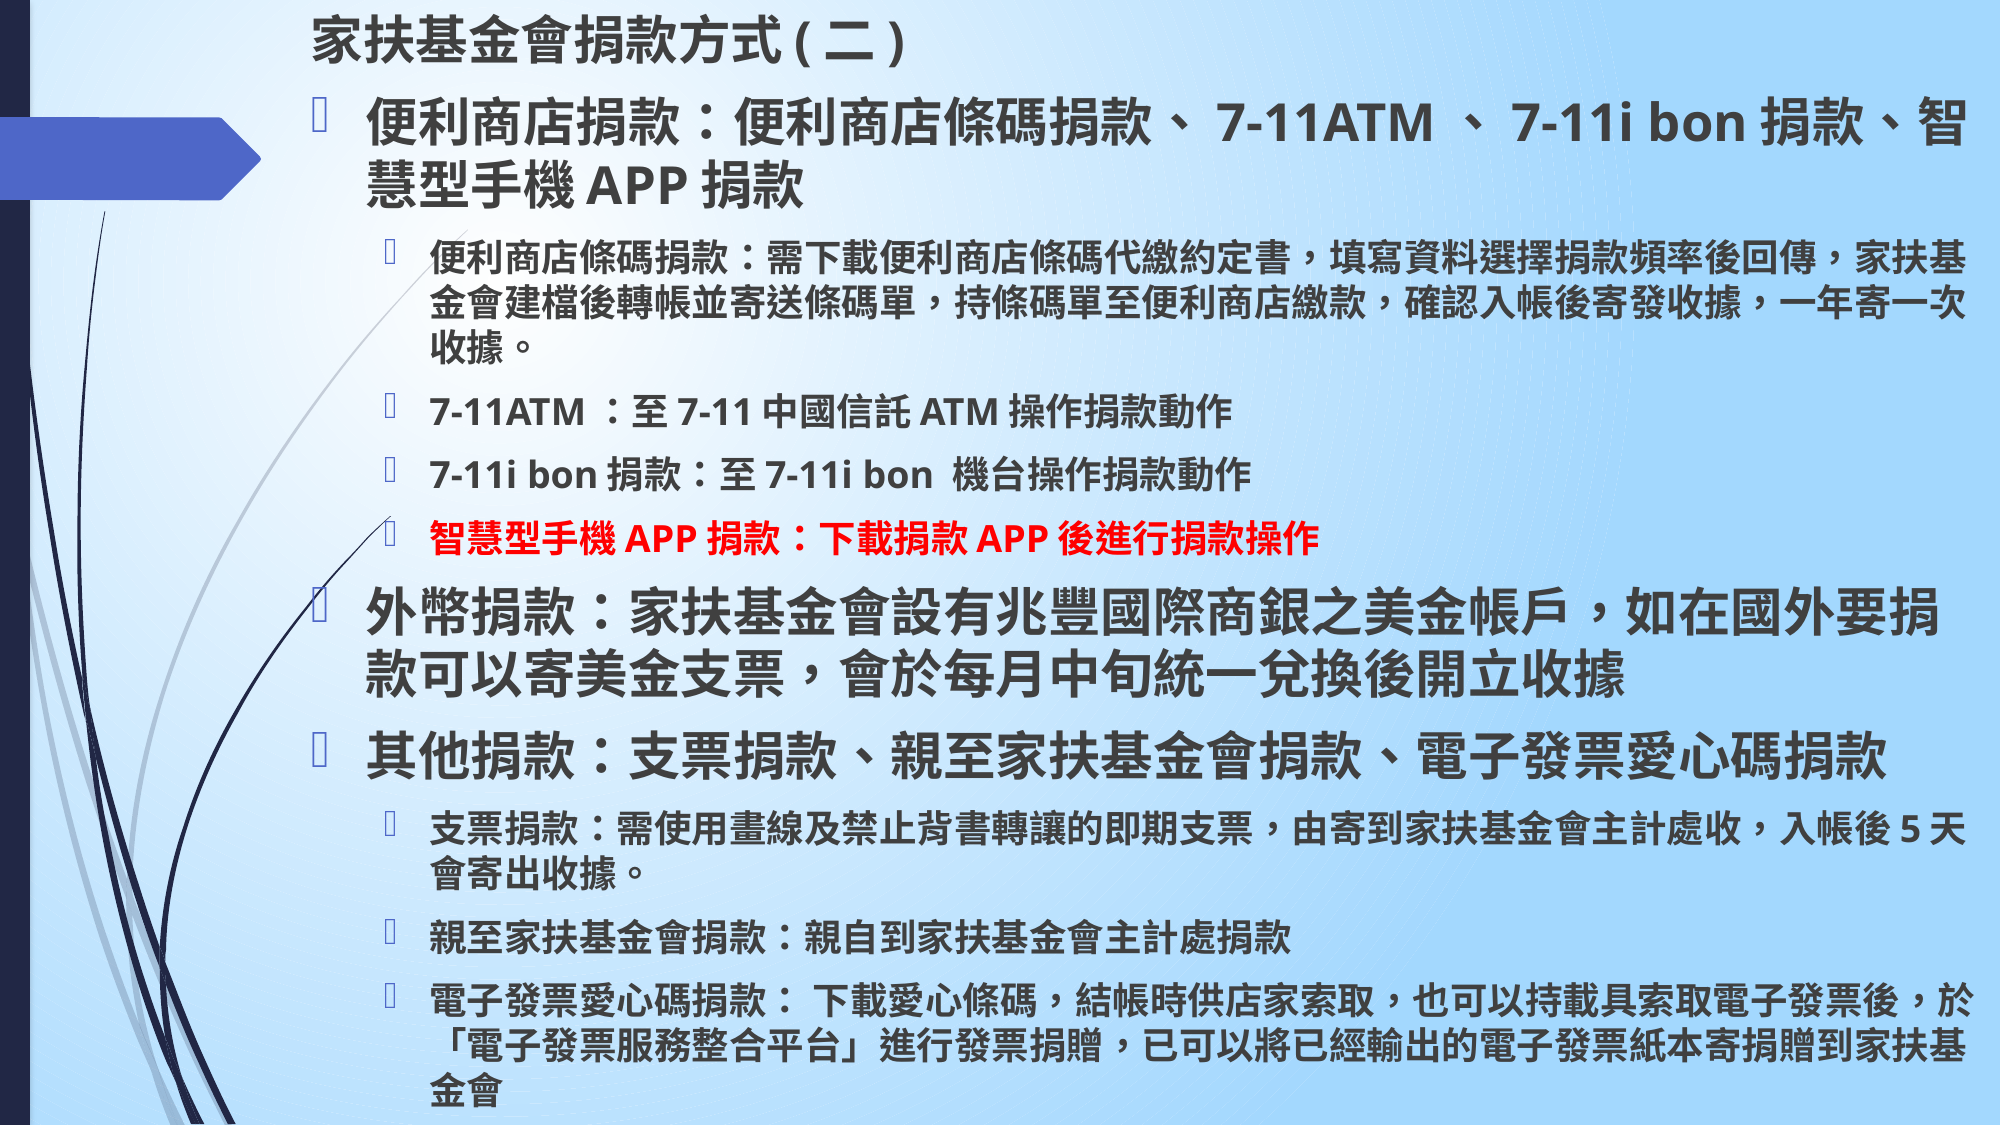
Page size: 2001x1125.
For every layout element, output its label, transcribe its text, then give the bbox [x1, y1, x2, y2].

list 家扶基金會捐款方式(二) 便利商店捐款：便利商店條碼捐款、7-11ATM、7-11i bon捐款、智慧型手機APP捐款 便利商店條碼捐款：需下載便利商店條碼代繳約定書，填寫資料選擇捐款頻率後回傳，家扶基金會建檔後轉帳並寄送條碼單，持條碼單至便利商店繳款，確認入帳後寄發收據，一年寄一次收據。 7-11ATM：至7-11中國信託ATM操作捐款動作 7-11i bon捐款：至7-11i bon 機台操作捐款動作 智慧型手機APP捐款：下載捐款APP後進行捐款操作 外幣捐款：家扶基金會設有兆豐國際商銀之美金帳戶，如在國外要捐款可以寄美金支票，會於每月中旬統一兌換後開立收據 其他捐款：支票捐款、親至家扶基金會捐款、電子發票愛心碼捐款 支票捐款：需使用畫線及禁止背書轉讓的即期支票，由寄到家扶基金會主計處收，入帳後5天會寄出收據。 親至家扶基金會捐款：親自到家扶基金會主計處捐款 電子發票愛心碼捐款： 下載愛心條碼，結帳時供店家索取，也可以持載具索取電子發票後，於「電子發票服務整合平台」進行發票捐贈，已可以將已經輸出的電子發票紙本寄捐贈到家扶基金會 [295, 0, 2000, 1125]
